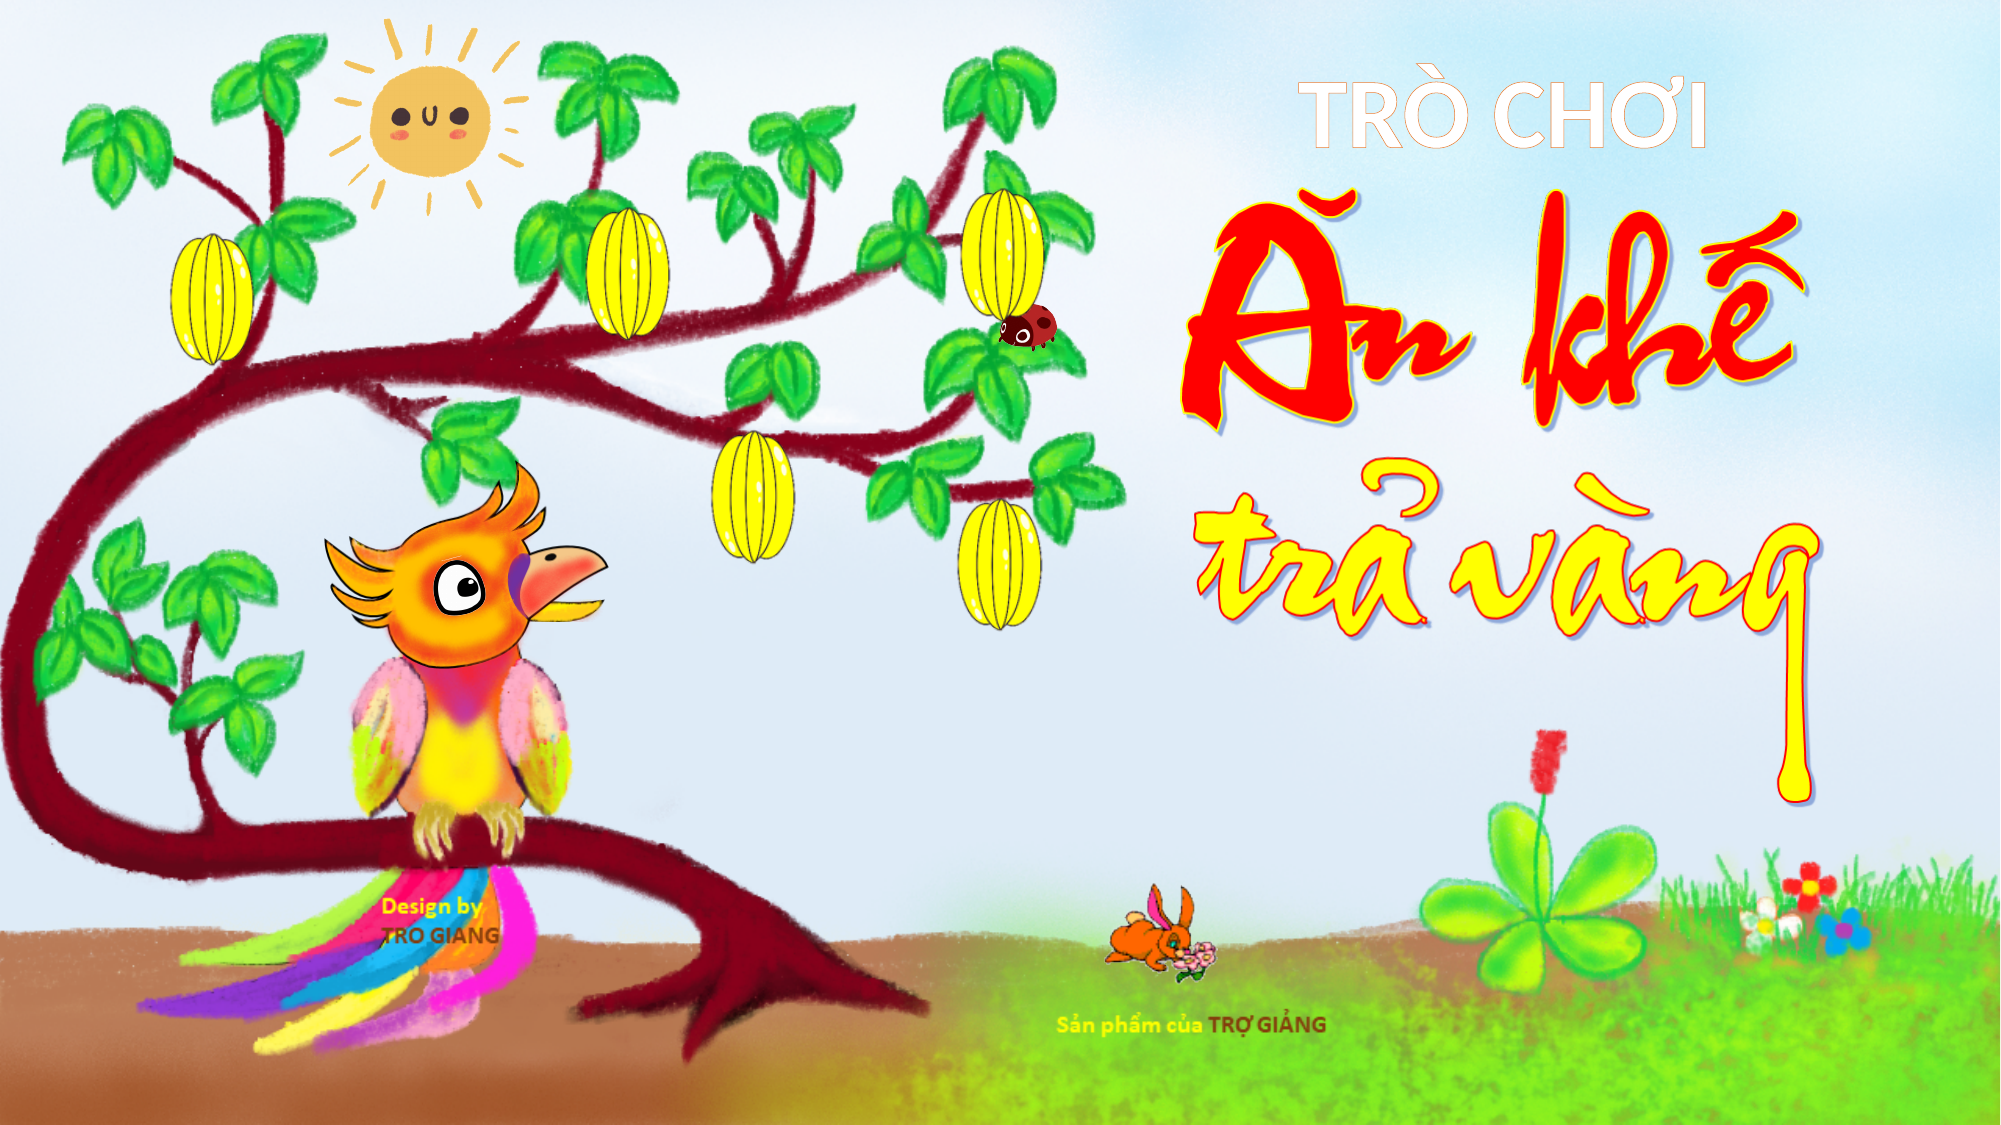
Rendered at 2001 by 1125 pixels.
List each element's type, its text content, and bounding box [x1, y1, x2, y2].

text_box TRÒ CHƠI [1282, 40, 1727, 175]
picture [0, 0, 2001, 1125]
